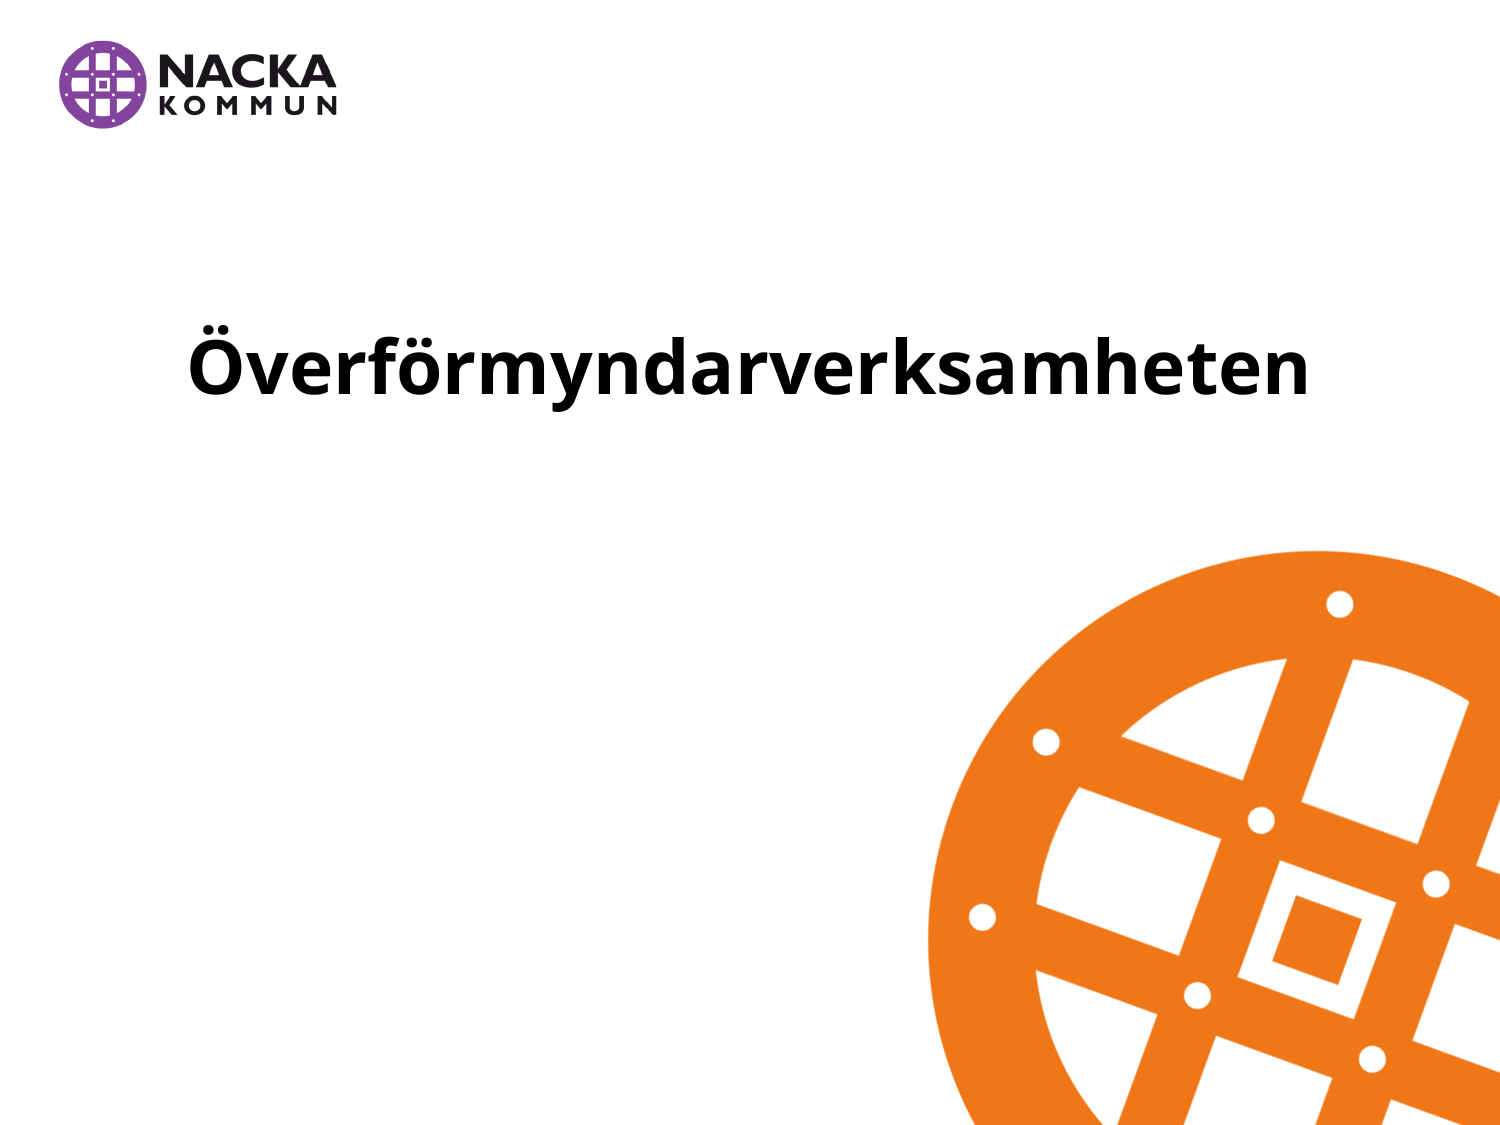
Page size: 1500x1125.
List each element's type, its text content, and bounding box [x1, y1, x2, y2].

picture [41, 19, 355, 150]
title Överförmyndarverksamheten [119, 315, 1381, 504]
picture [906, 531, 1500, 1125]
